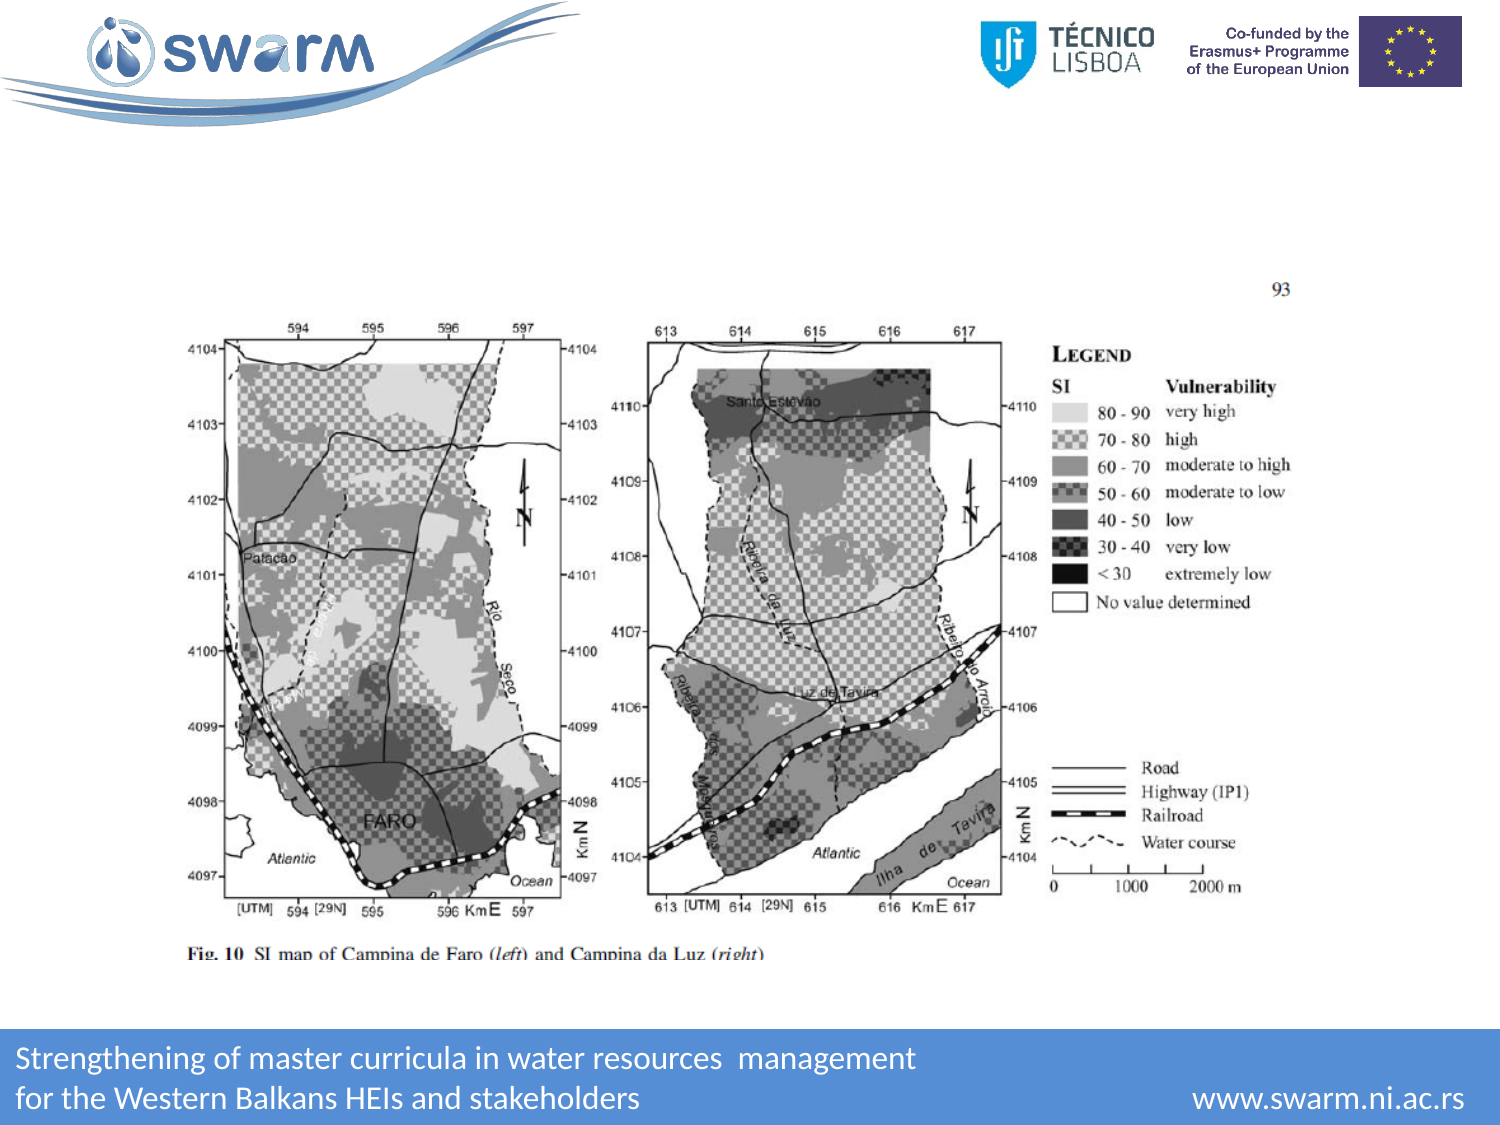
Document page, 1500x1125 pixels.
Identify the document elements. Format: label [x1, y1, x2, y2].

picture [1187, 16, 1462, 87]
list [131, 282, 1369, 961]
picture [0, 0, 588, 156]
picture [980, 20, 1155, 91]
